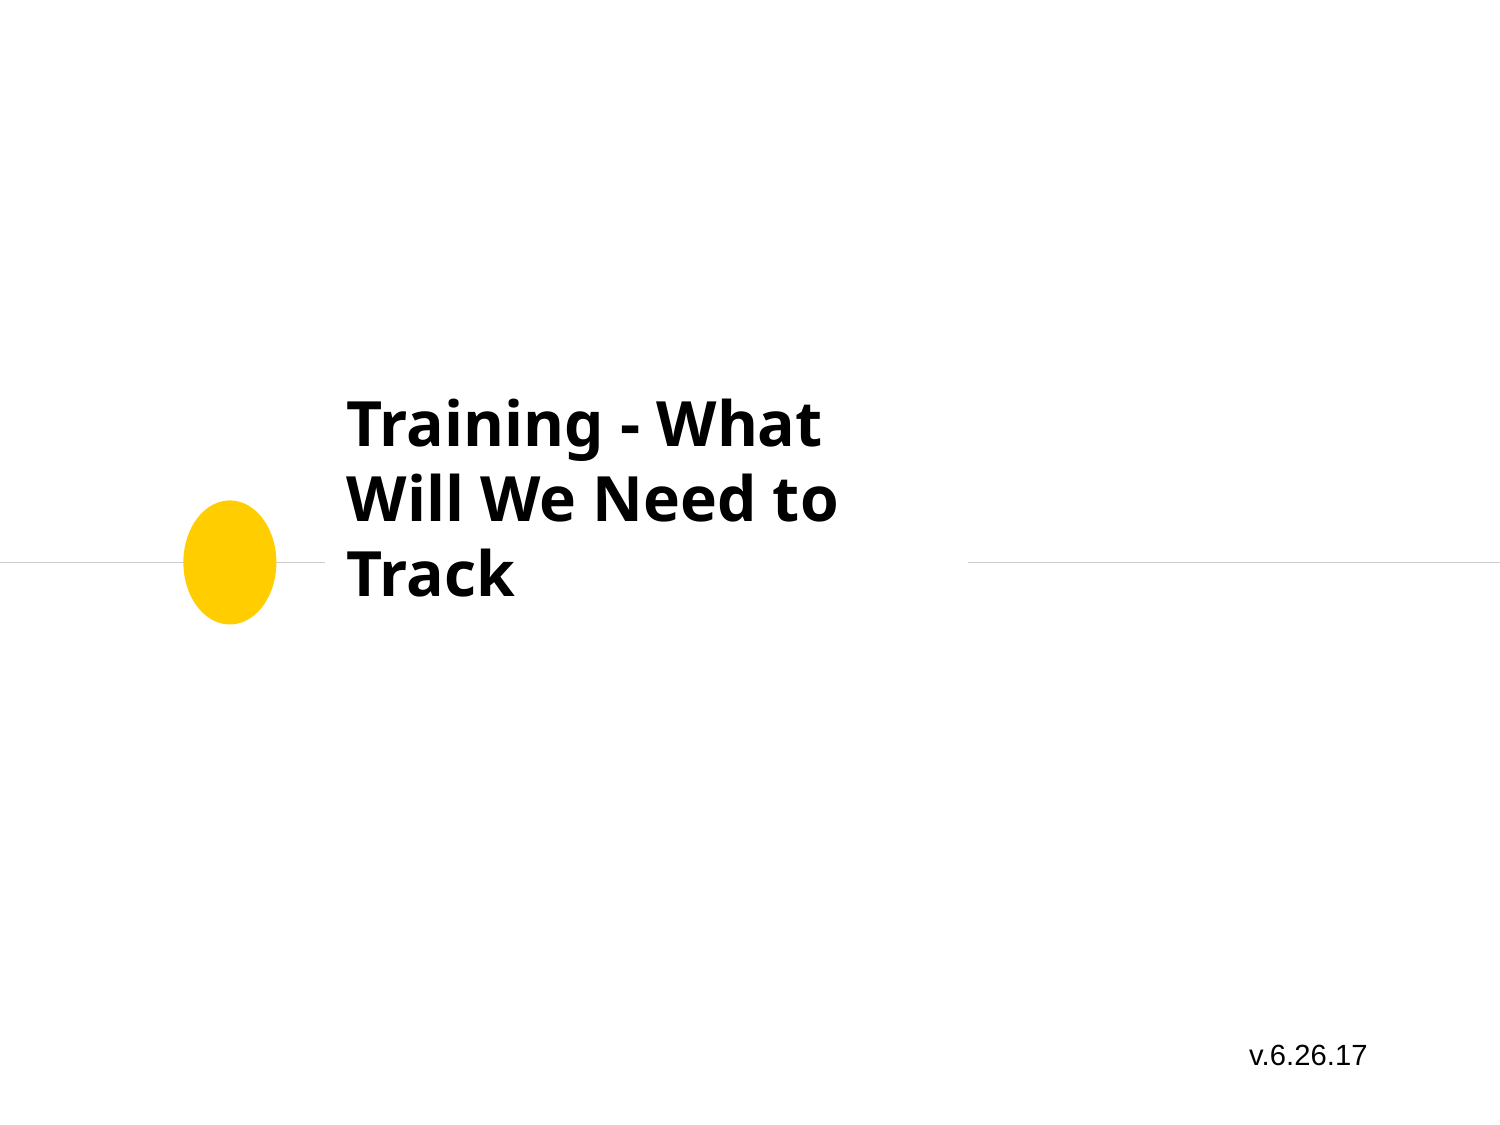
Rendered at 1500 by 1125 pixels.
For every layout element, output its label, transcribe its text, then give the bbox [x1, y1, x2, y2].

title Training - What Will We Need to Track [331, 370, 954, 625]
text_box v.6.26.17 [1234, 1028, 1383, 1079]
